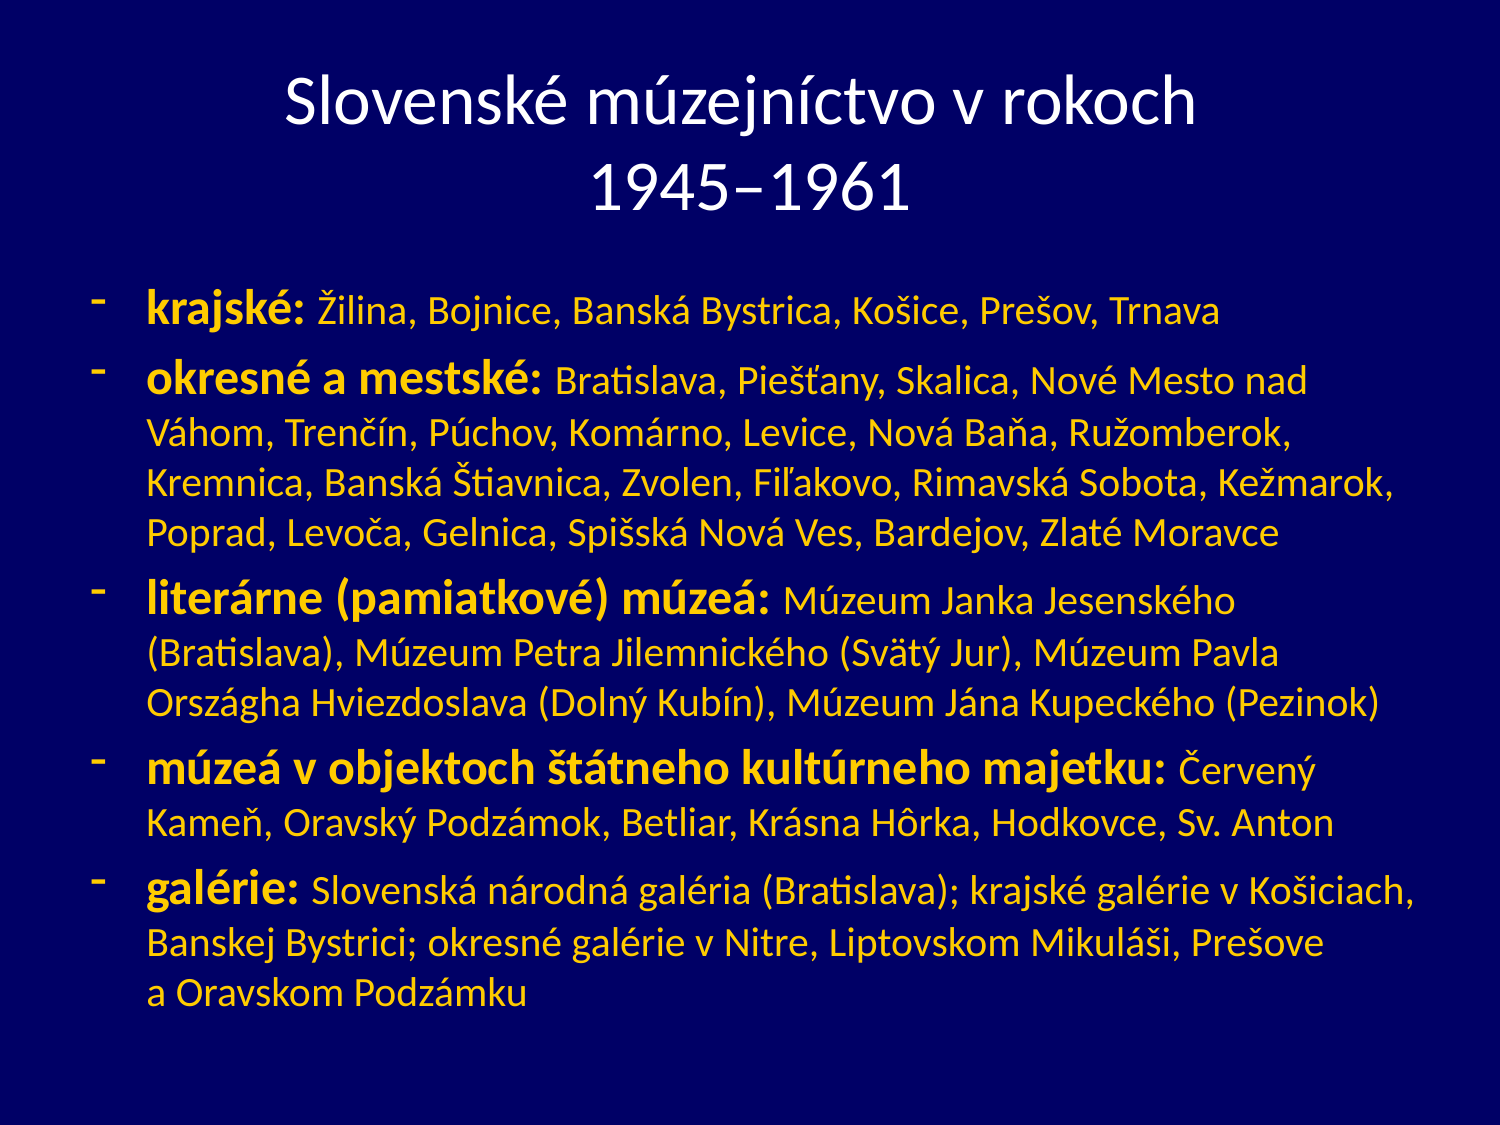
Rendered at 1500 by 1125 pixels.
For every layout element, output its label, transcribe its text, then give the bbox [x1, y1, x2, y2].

title Slovenské múzejníctvo v rokoch 1945–1961 [75, 45, 1425, 233]
list krajské: Žilina, Bojnice, Banská Bystrica, Košice, Prešov, Trnava okresné a mestské: Bratislava, Piešťany, Skalica, Nové Mesto nad Váhom, Trenčín, Púchov, Komárno, Levice, Nová Baňa, Ružomberok, Kremnica, Banská Štiavnica, Zvolen, Fiľakovo, Rimavská Sobota, Kežmarok, Poprad, Levoča, Gelnica, Spišská Nová Ves, Bardejov, Zlaté Moravce literárne (pamiatkové) múzeá: Múzeum Janka Jesenského (Bratislava), Múzeum Petra Jilemnického (Svätý Jur), Múzeum Pavla Országha Hviezdoslava (Dolný Kubín), Múzeum Jána Kupeckého (Pezinok) múzeá v objektoch štátneho kultúrneho majetku: Červený Kameň, Oravský Podzámok, Betliar, Krásna Hôrka, Hodkovce, Sv. Anton galérie: Slovenská národná galéria (Bratislava); krajské galérie v Košiciach, Banskej Bystrici; okresné galérie v Nitre, Liptovskom Mikuláši, Prešove a Oravskom Podzámku [75, 267, 1447, 1017]
